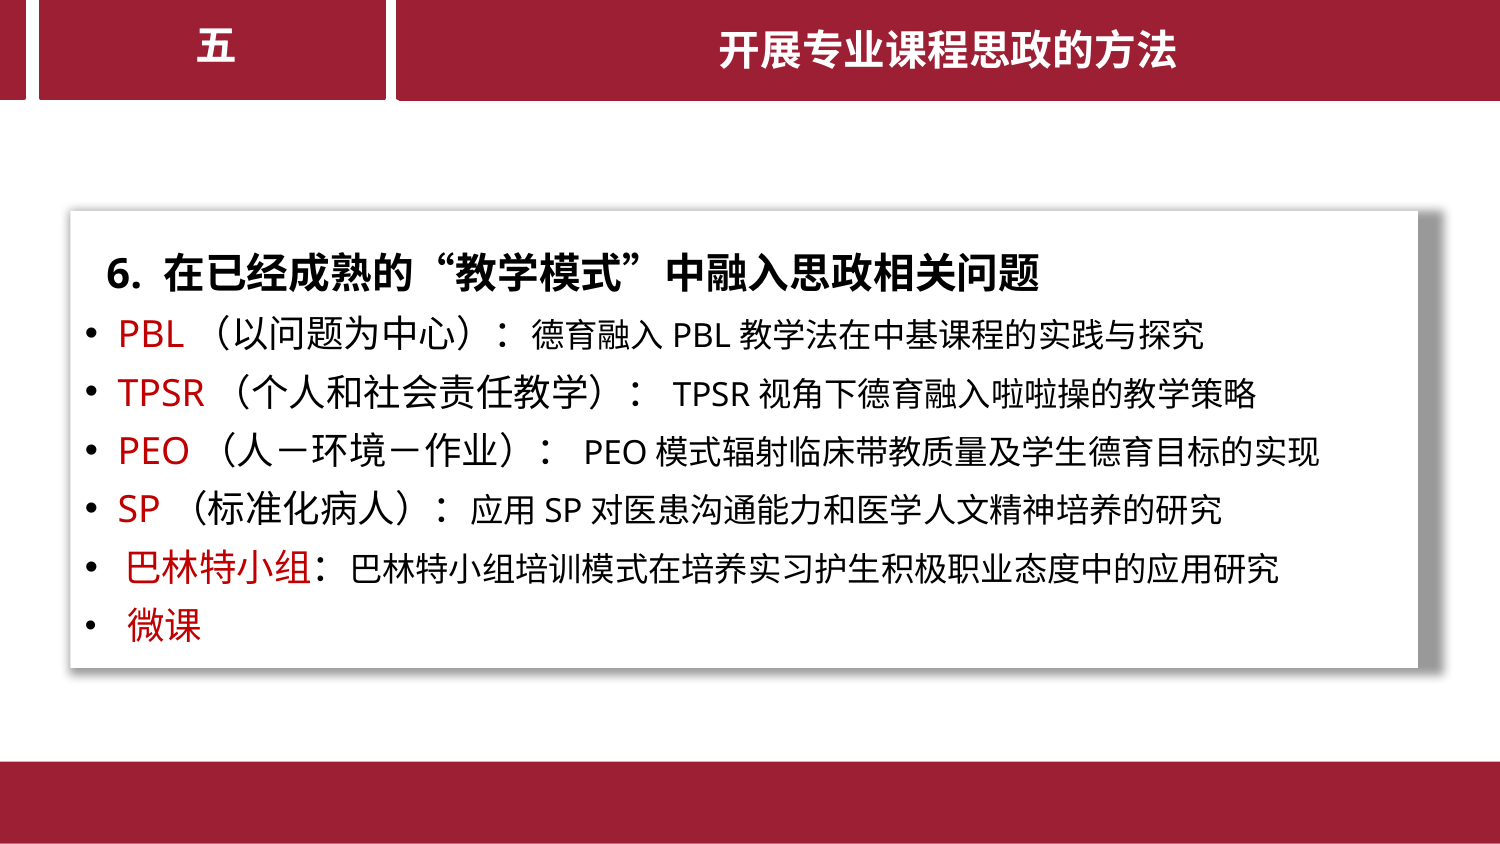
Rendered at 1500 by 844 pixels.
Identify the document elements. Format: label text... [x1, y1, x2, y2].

text_box 6. 在已经成熟的“教学模式”中融入思政相关问题 PBL（以问题为中心）：德育融入PBL教学法在中基课程的实践与探究 TPSR（个人和社会责任教学）：TPSR视角下德育融入啦啦操的教学策略 PEO（人－环境－作业）：PEO模式辐射临床带教质量及学生德育目标的实现 SP（标准化病人）：应用SP对医患沟通能力和医学人文精神培养的研究 巴林特小组：巴林特小组培训模式在培养实习护生积极职业态度中的应用研究 微课 [68, 209, 1420, 670]
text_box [0, 0, 1500, 100]
text_box [0, 760, 1500, 844]
